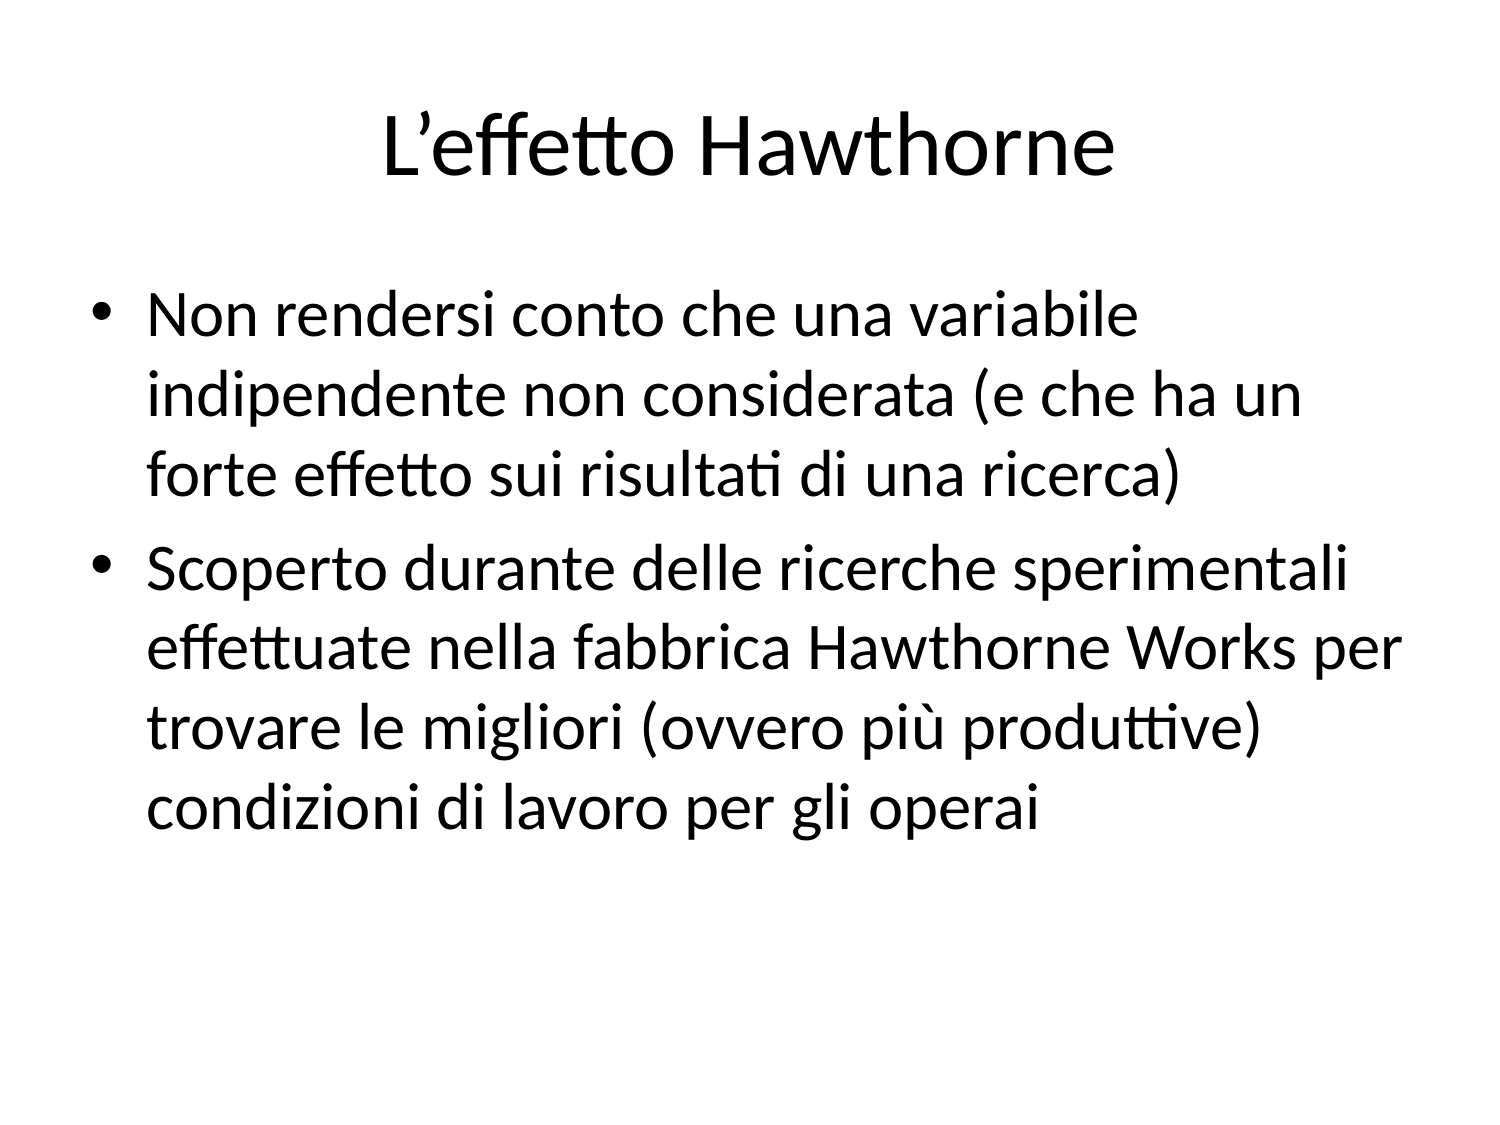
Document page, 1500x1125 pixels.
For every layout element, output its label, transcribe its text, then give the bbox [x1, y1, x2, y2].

list Non rendersi conto che una variabile indipendente non considerata (e che ha un forte effetto sui risultati di una ricerca) Scoperto durante delle ricerche sperimentali effettuate nella fabbrica Hawthorne Works per trovare le migliori (ovvero più produttive) condizioni di lavoro per gli operai [75, 262, 1425, 1005]
title L’effetto Hawthorne [75, 45, 1425, 233]
